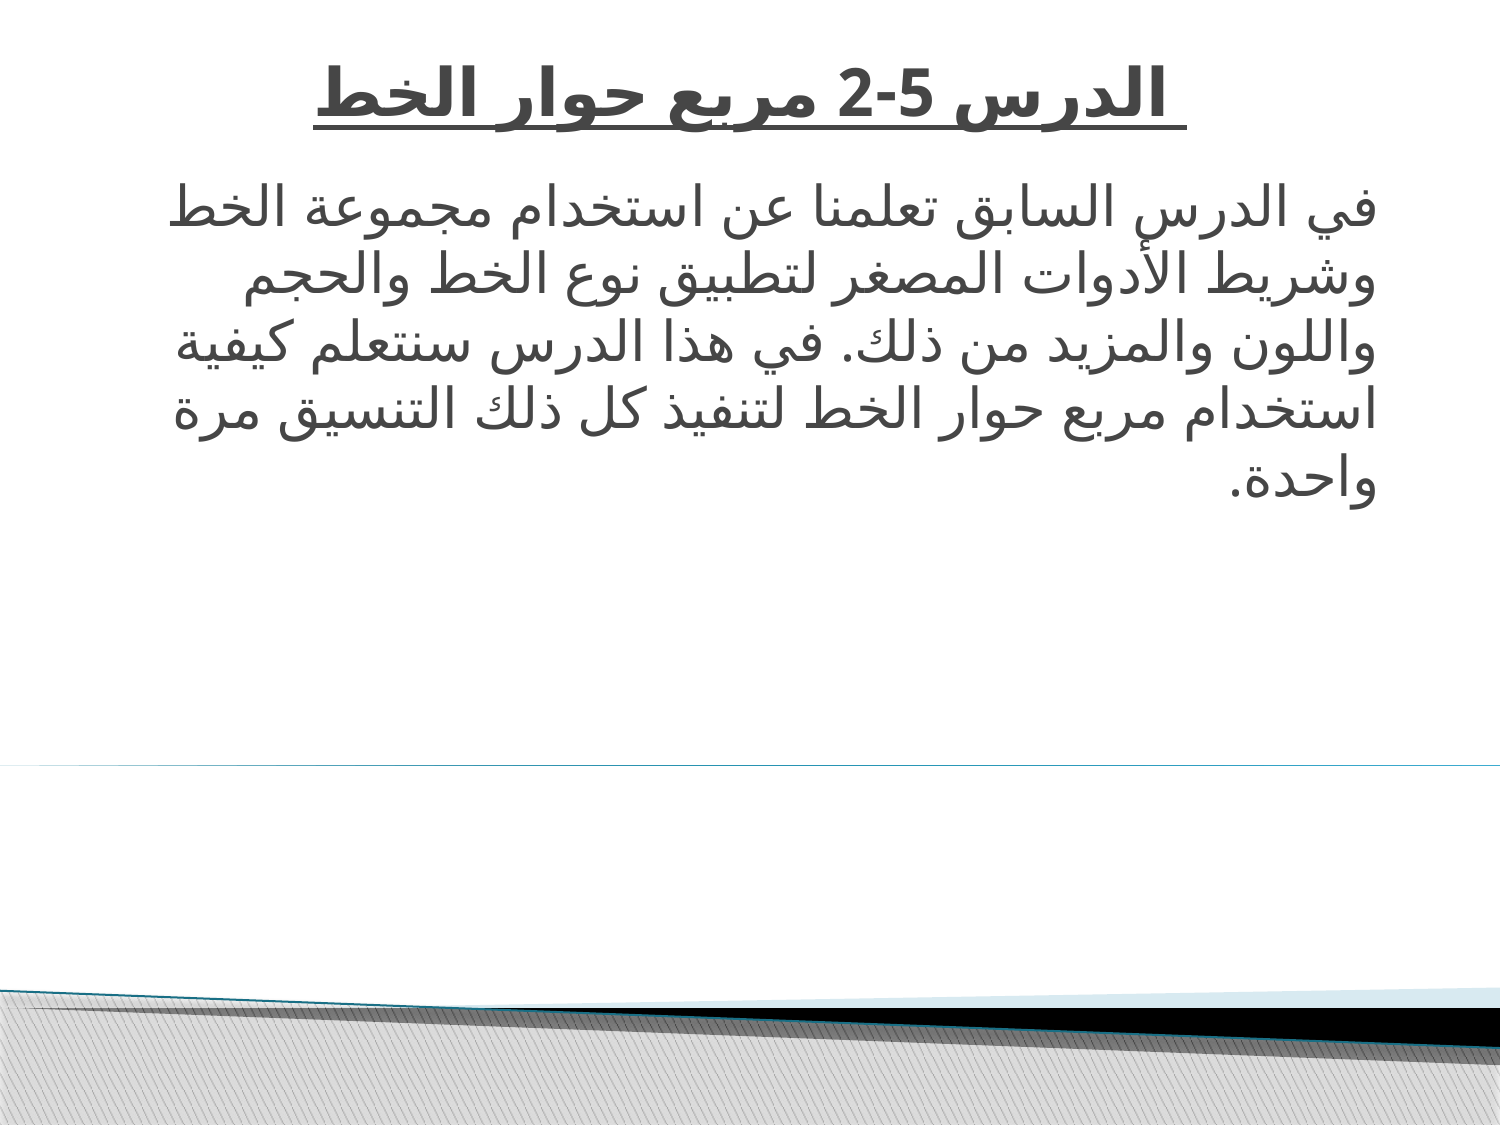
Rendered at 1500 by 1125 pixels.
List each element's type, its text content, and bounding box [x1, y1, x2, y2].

subtitle في الدرس السابق تعلمنا عن استخدام مجموعة الخط وشريط الأدوات المصغر لتطبيق نوع الخط والحجم واللون والمزيد من ذلك. في هذا الدرس سنتعلم كيفية استخدام مربع حوار الخط لتنفيذ كل ذلك التنسيق مرة واحدة. [112, 162, 1388, 988]
picture [5, 1008, 1500, 1066]
title الدرس 5-2 مربع حوار الخط [112, 24, 1388, 138]
